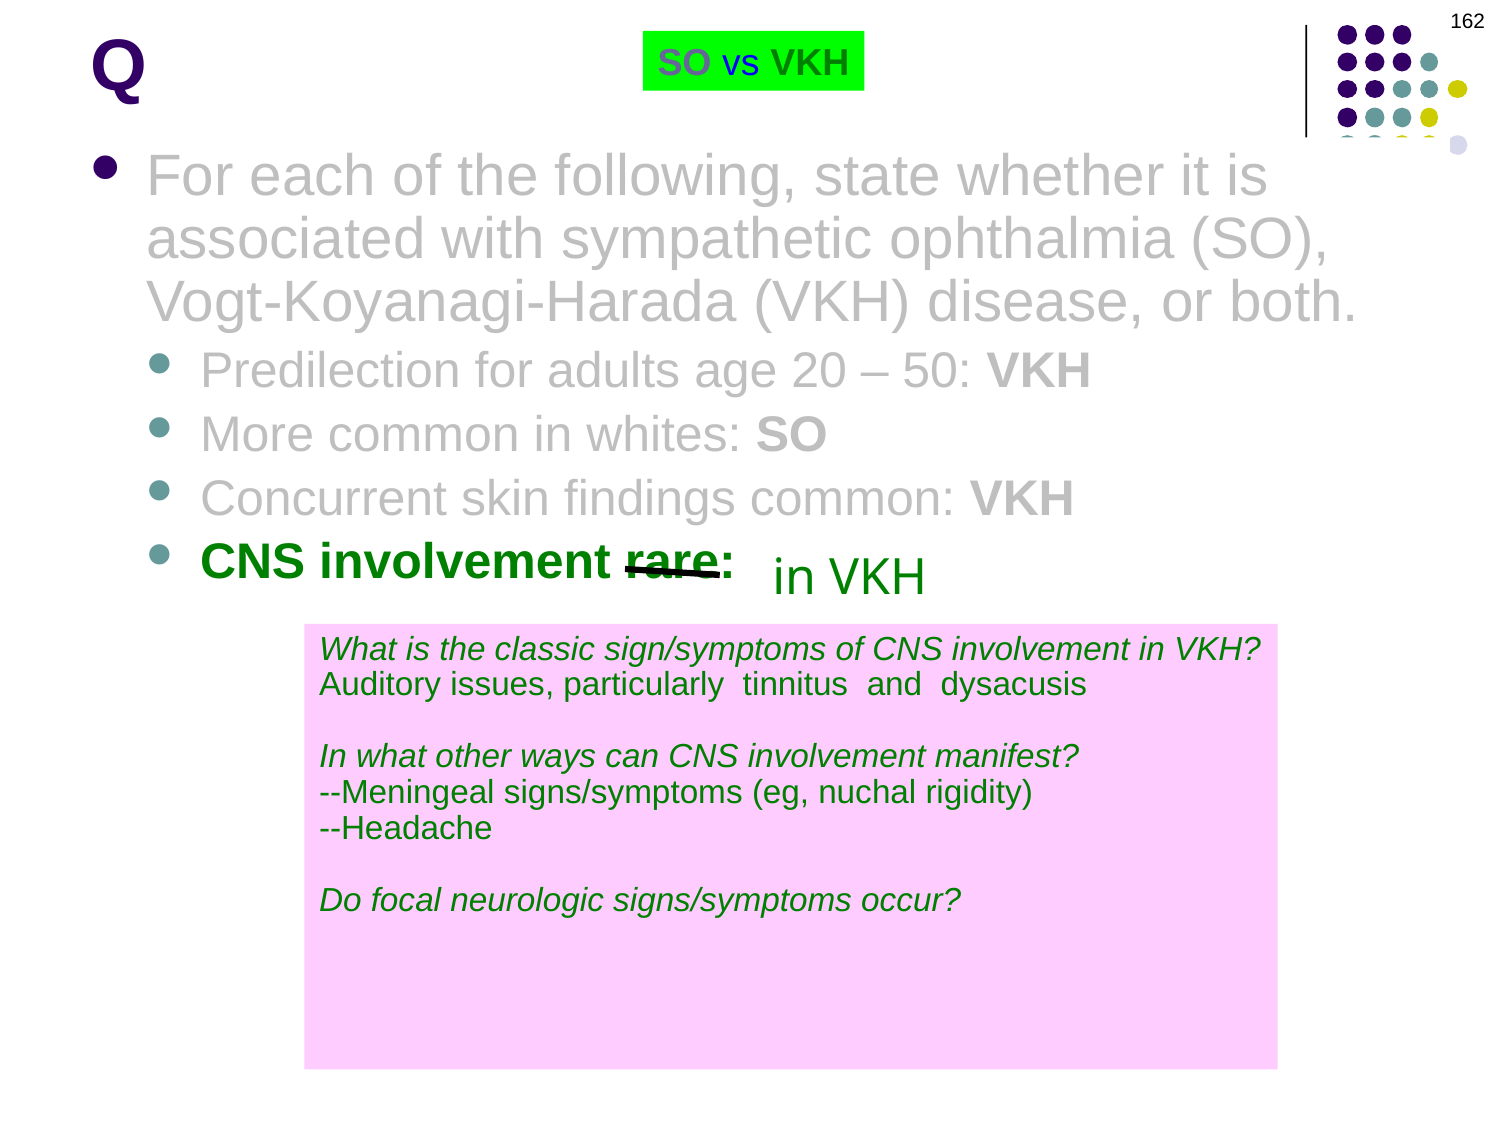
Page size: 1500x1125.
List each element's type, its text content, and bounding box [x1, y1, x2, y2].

text_box SO vs VKH [642, 30, 865, 91]
list For each of the following, state whether it is associated with sympathetic ophthalmia (SO), Vogt-Koyanagi-Harada (VKH) disease, or both. Predilection for adults age 20 – 50: VKH More common in whites: SO Concurrent skin findings common: VKH CNS involvement rare: [75, 137, 1450, 1063]
title Q [75, 20, 1313, 113]
slide_number 162 [1149, 0, 1500, 75]
text_box What is the classic sign/symptoms of CNS involvement in VKH? Auditory issues, particularly tinnitus and dysacusis In what other ways can CNS involvement manifest? --Meningeal signs/symptoms (eg, nuchal rigidity) --Headache Do focal neurologic signs/symptoms occur? They can, but are rare Can VKH cause an optic neuropathy? Yes [304, 623, 1278, 1070]
text_box in VKH [757, 536, 943, 612]
